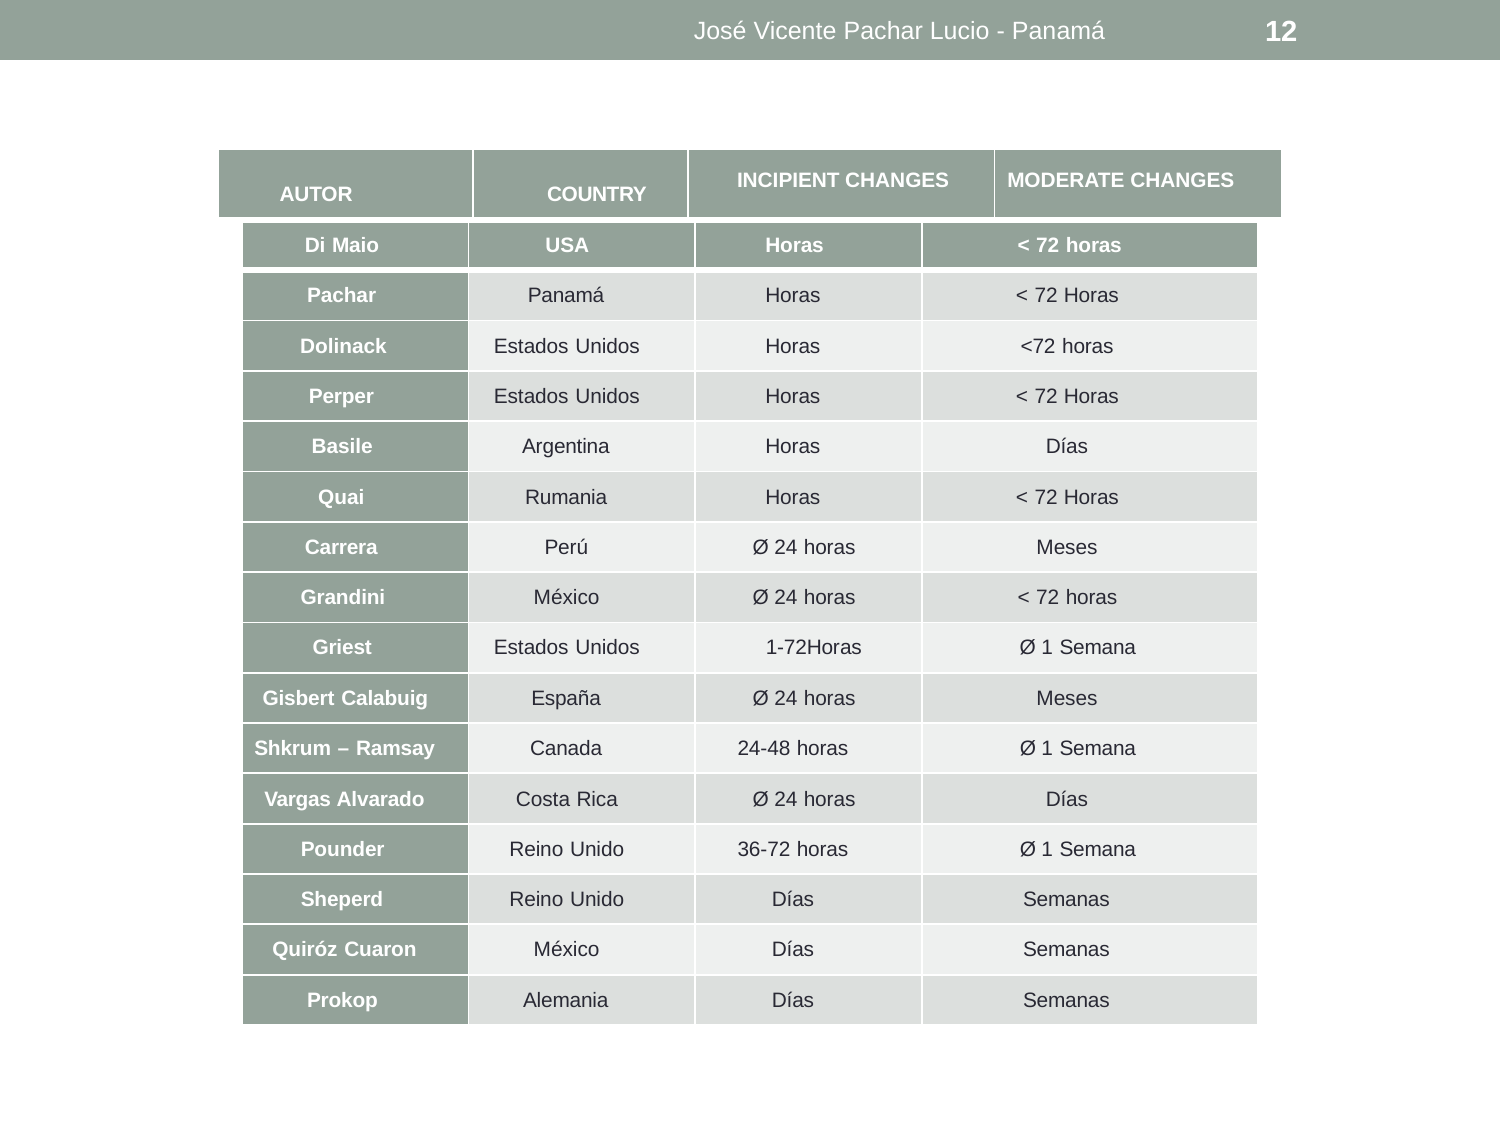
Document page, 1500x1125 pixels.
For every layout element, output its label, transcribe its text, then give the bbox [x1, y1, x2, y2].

table_header AUTOR [219, 150, 472, 217]
table_header < 72 horas [923, 223, 1257, 267]
table_cell Semanas [923, 875, 1257, 923]
table_cell Pounder [243, 825, 468, 873]
table_cell Horas [696, 321, 921, 370]
table_cell Vargas Alvarado [243, 774, 468, 823]
table_cell España [469, 674, 694, 722]
table_cell Estados Unidos [469, 321, 694, 370]
table_cell Perú [469, 523, 694, 571]
table_cell < 72 Horas [923, 273, 1257, 320]
table_cell Ø 1 Semana [923, 724, 1257, 772]
table_cell <72 horas [923, 321, 1257, 370]
footer José Vicente Pachar Lucio - Panamá [562, 3, 1238, 57]
table_header MODERATE CHANGES [995, 150, 1281, 217]
table_cell < 72 horas [923, 573, 1257, 622]
table_cell Dolinack [243, 321, 468, 370]
table_header INCIPIENT CHANGES [689, 150, 994, 217]
table_cell Canada [469, 724, 694, 772]
table_cell Horas [696, 422, 921, 471]
table_cell Prokop [243, 976, 468, 1024]
table_cell < 72 Horas [923, 472, 1257, 521]
table_cell Estados Unidos [469, 623, 694, 672]
table_cell México [469, 573, 694, 622]
table_cell Griest [243, 623, 468, 672]
table_cell Argentina [469, 422, 694, 471]
table_cell Ø 1 Semana [923, 825, 1257, 873]
table_cell Días [923, 422, 1257, 471]
table_cell Quiróz Cuaron [243, 925, 468, 974]
table_cell Semanas [923, 925, 1257, 974]
table_cell Grandini [243, 573, 468, 622]
table_cell Ø 24 horas [696, 674, 921, 722]
table_cell Ø 24 horas [696, 523, 921, 571]
table_cell Costa Rica [469, 774, 694, 823]
table_cell Reino Unido [469, 825, 694, 873]
table_cell Meses [923, 523, 1257, 571]
table_cell Carrera [243, 523, 468, 571]
table_cell 1-72Horas [696, 623, 921, 672]
table_cell Estados Unidos [469, 372, 694, 420]
table_cell Horas [696, 472, 921, 521]
table_header COUNTRY [474, 150, 687, 217]
table_cell Ø 24 horas [696, 774, 921, 823]
table_cell 24-48 horas [696, 724, 921, 772]
table_cell < 72 Horas [923, 372, 1257, 420]
table_cell Ø 1 Semana [923, 623, 1257, 672]
table_cell México [469, 925, 694, 974]
table_cell Días [696, 976, 921, 1024]
table_cell Shkrum – Ramsay [243, 724, 468, 772]
table_cell Horas [696, 273, 921, 320]
table_header Di Maio [243, 223, 468, 267]
table_cell Basile [243, 422, 468, 471]
table_cell Rumania [469, 472, 694, 521]
table_cell Panamá [469, 273, 694, 320]
table_cell Perper [243, 372, 468, 420]
table_cell Días [696, 925, 921, 974]
slide_number 12 [1250, 3, 1425, 57]
table_cell Alemania [469, 976, 694, 1024]
table_cell Pachar [243, 273, 468, 320]
table_header USA [469, 223, 694, 267]
table_cell Días [923, 774, 1257, 823]
table_header Horas [696, 223, 921, 267]
table_cell Sheperd [243, 875, 468, 923]
table_cell Ø 24 horas [696, 573, 921, 622]
table_cell Horas [696, 372, 921, 420]
table_cell 36-72 horas [696, 825, 921, 873]
table_cell Días [696, 875, 921, 923]
table_cell Reino Unido [469, 875, 694, 923]
table_cell Meses [923, 674, 1257, 722]
table_cell Quai [243, 472, 468, 521]
table_cell Semanas [923, 976, 1257, 1024]
table_cell Gisbert Calabuig [243, 674, 468, 722]
